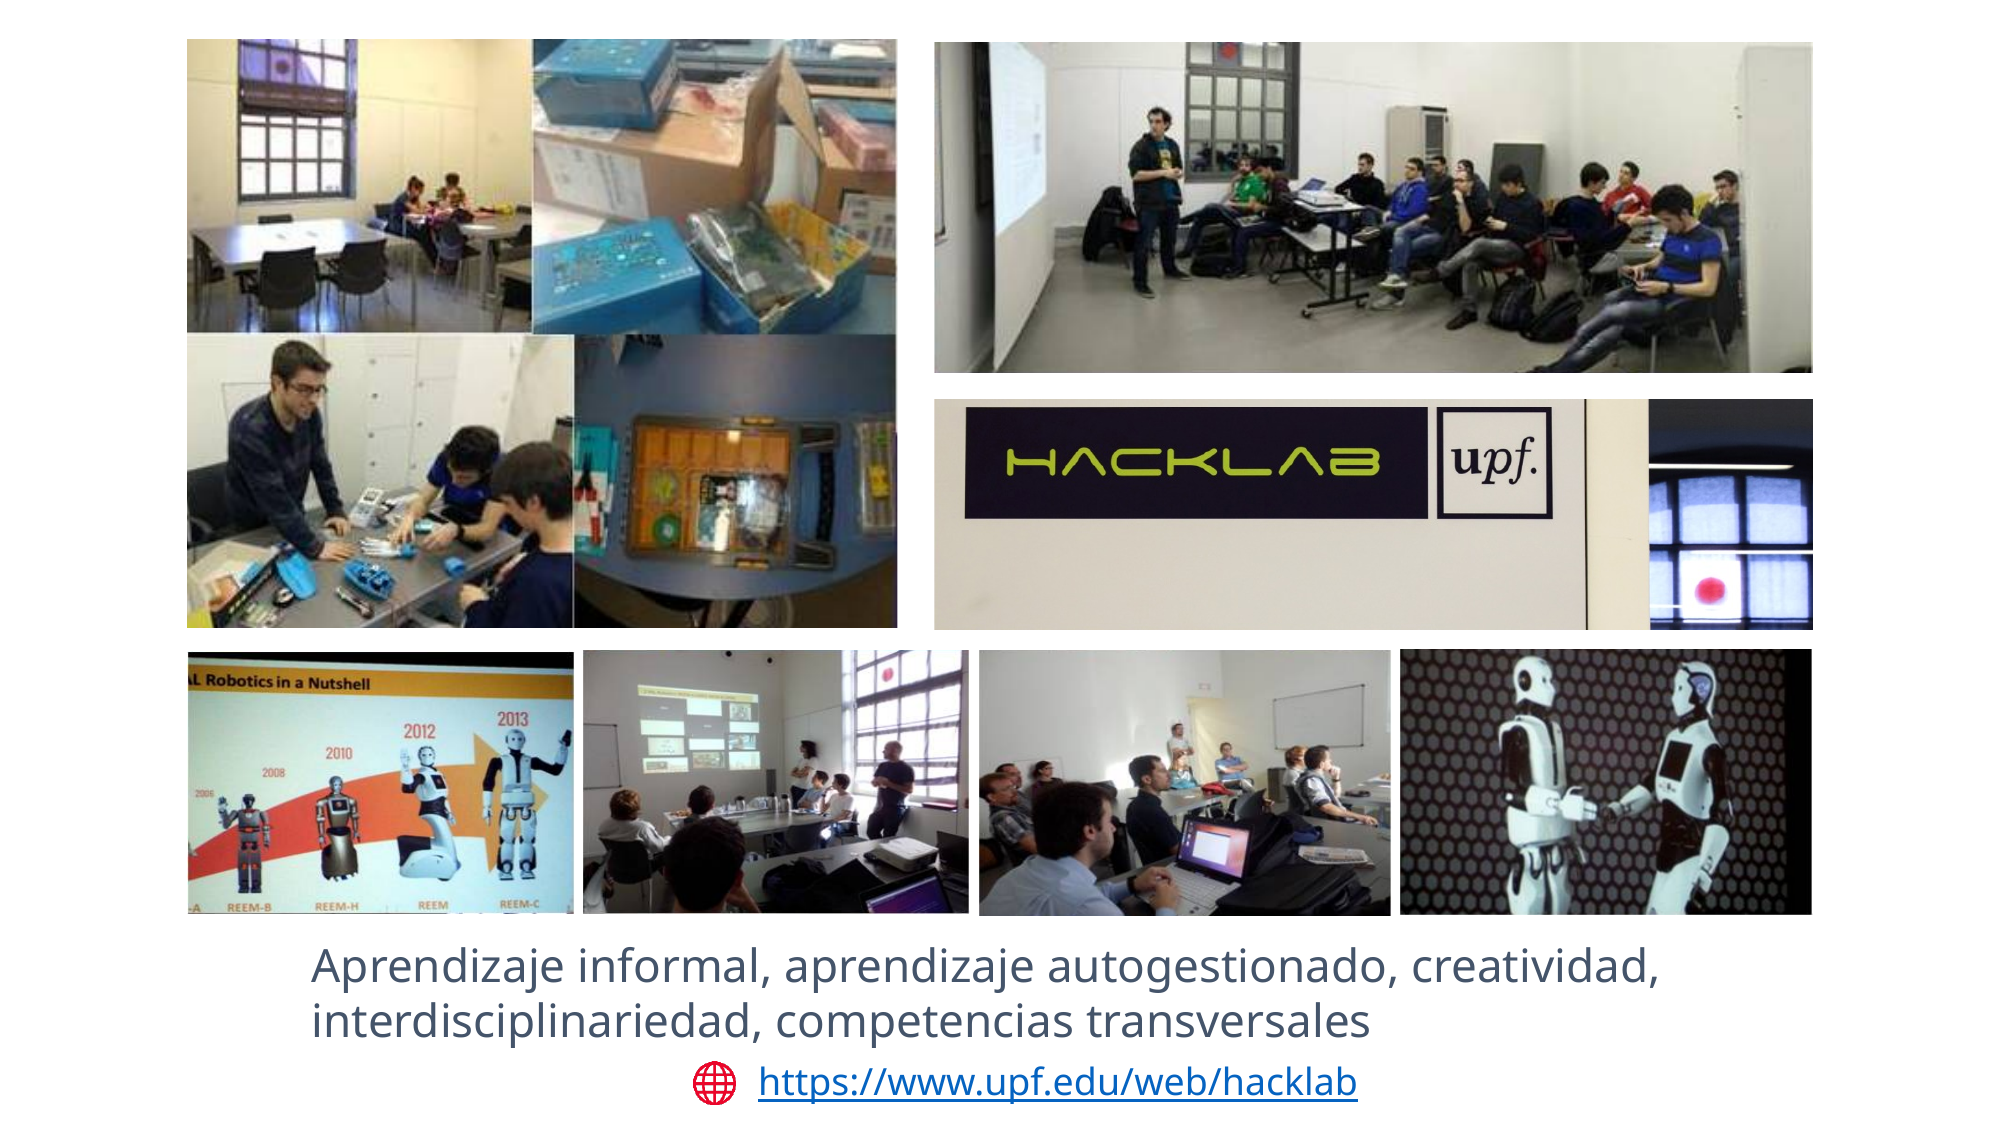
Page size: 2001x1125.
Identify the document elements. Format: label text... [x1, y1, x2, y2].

picture [692, 1061, 736, 1105]
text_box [187, 39, 1813, 916]
text_box Aprendizaje informal, aprendizaje autogestionado, creatividad, interdisciplinariedad, competencias transversales [296, 929, 1704, 1056]
text_box https://www.upf.edu/web/hacklab [743, 1050, 1374, 1117]
